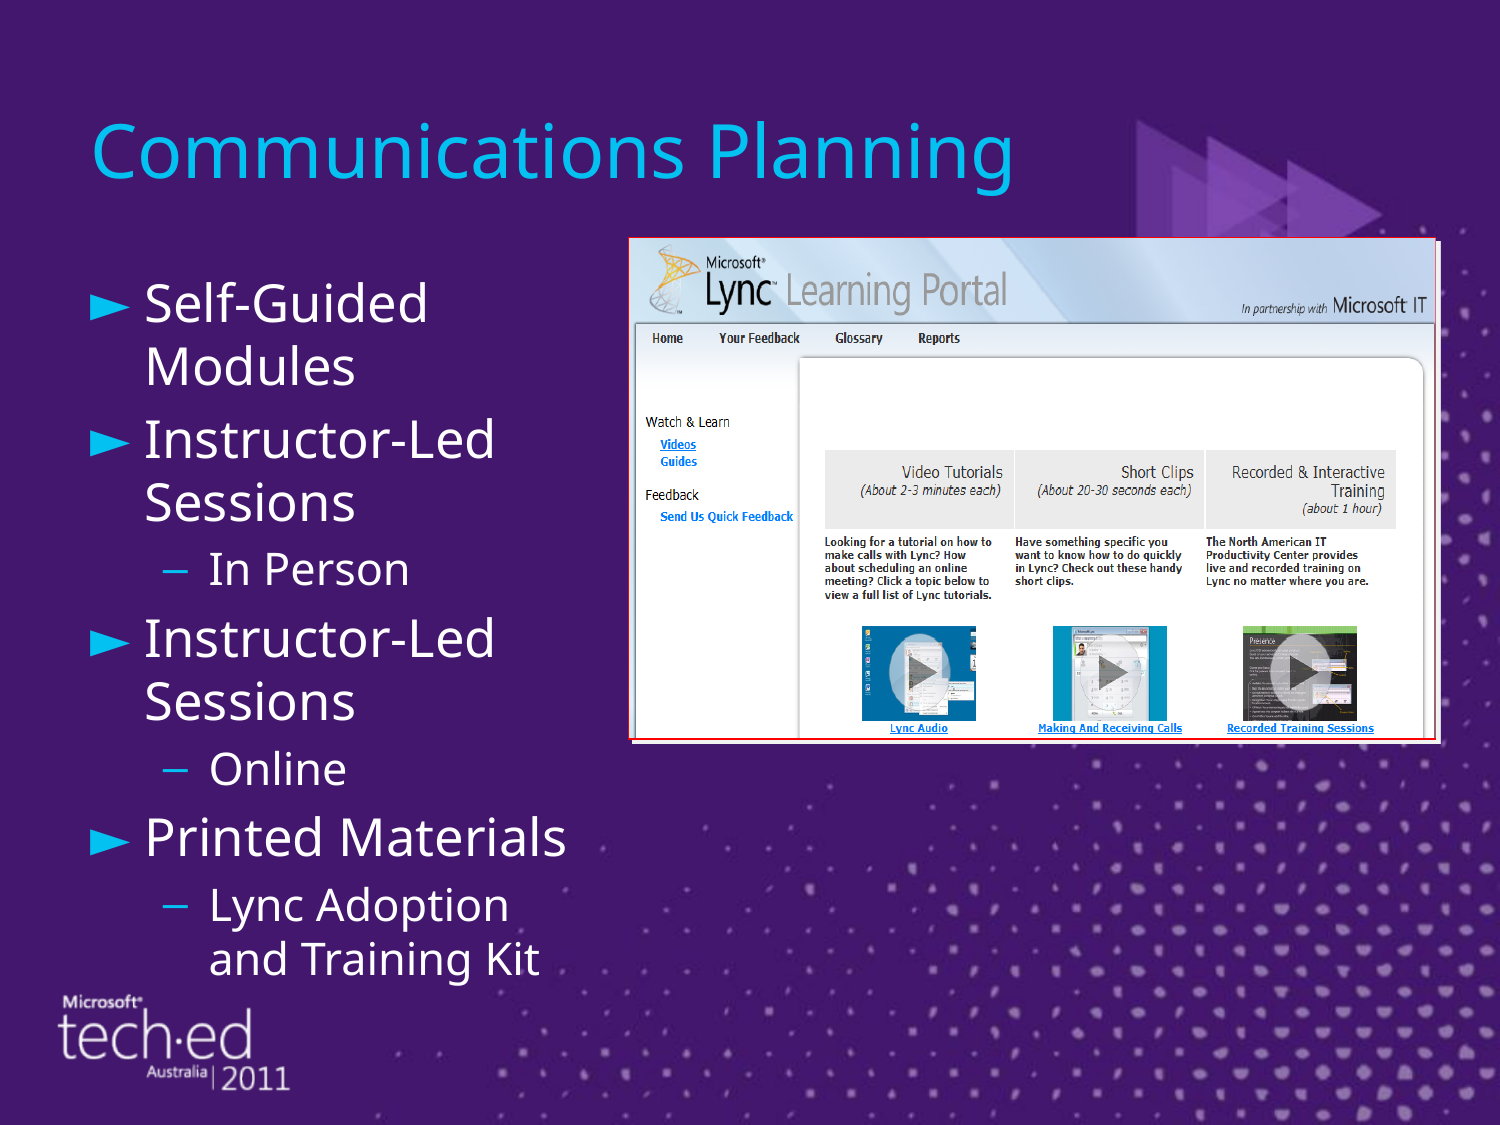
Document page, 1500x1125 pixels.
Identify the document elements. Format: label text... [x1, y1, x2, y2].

title Communications Planning [75, 54, 1425, 243]
list Self-Guided Modules Instructor-Led Sessions In Person Instructor-Led Sessions Online Printed Materials Lync Adoption and Training Kit [75, 262, 595, 1005]
picture [0, 0, 1500, 1125]
